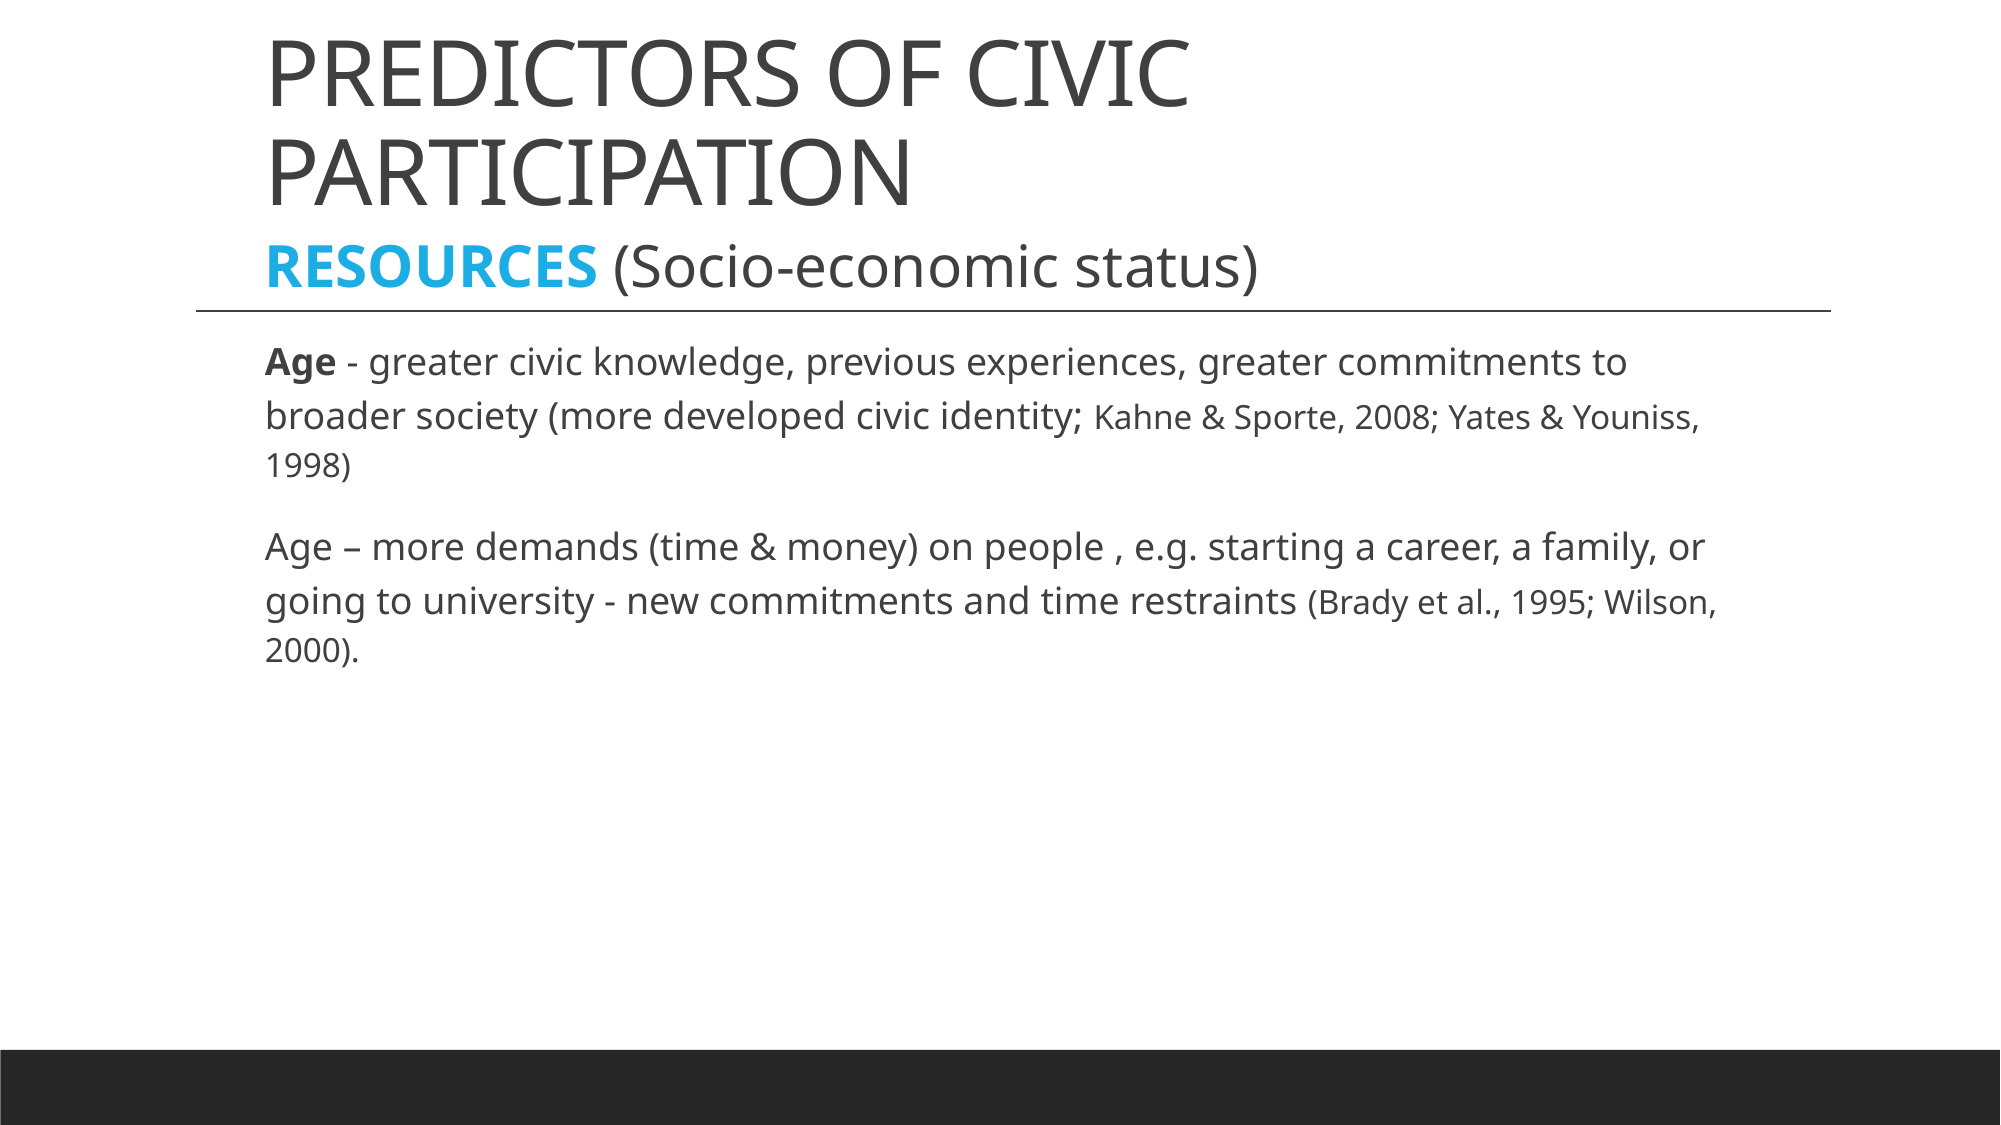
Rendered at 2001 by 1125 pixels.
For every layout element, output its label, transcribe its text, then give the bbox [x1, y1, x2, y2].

title PREDICTORS OF CIVIC PARTICIPATION [249, 45, 1750, 233]
list RESOURCES (Socio-economic status) Age - greater civic knowledge, previous experiences, greater commitments to broader society (more developed civic identity; Kahne & Sporte, 2008; Yates & Youniss, 1998) Age – more demands (time & money) on people , e.g. starting a career, a family, or going to university - new commitments and time restraints (Brady et al., 1995; Wilson, 2000). [249, 208, 1721, 1094]
